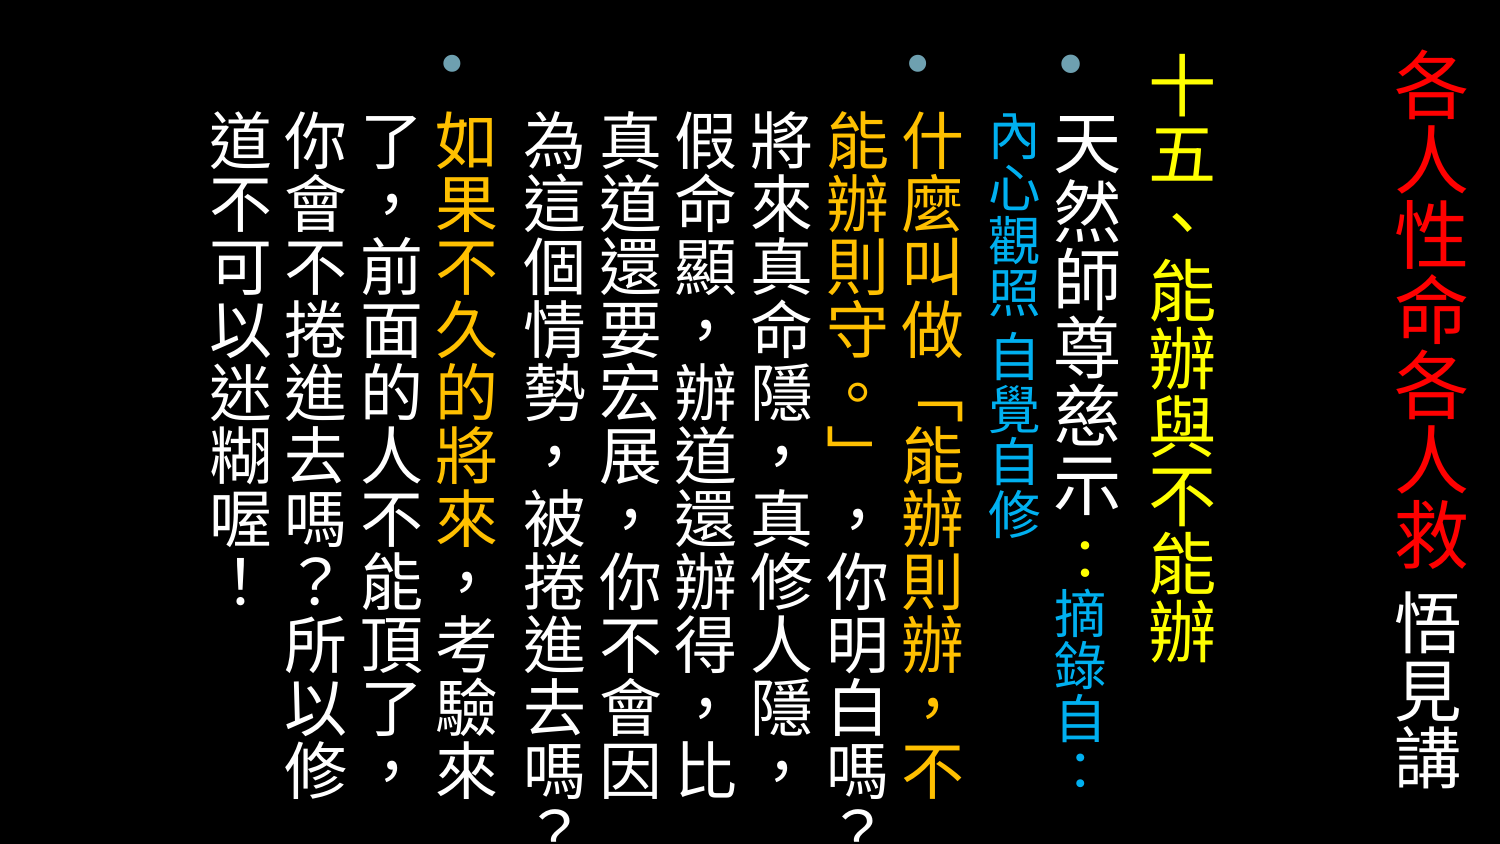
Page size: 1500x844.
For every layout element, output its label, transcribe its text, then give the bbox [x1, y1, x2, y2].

title 各人性命各人救 悟見講 [1376, 20, 1483, 820]
list 十五、能辦與不能辦 天然師尊慈示 ：摘錄自：內心觀照 自覺自修 什麼叫做「能辦則辦，不能辦則守。」，你明白嗎？將來真命隱，真修人隱，假命顯，辦道還辦得，比真道還要宏展，你不會因為這個情勢，被捲進去嗎？ 如果不久的將來，考驗來了，前面的人不能頂了，你會不捲進去嗎？所以修道不可以迷糊喔！ [29, 31, 1357, 819]
